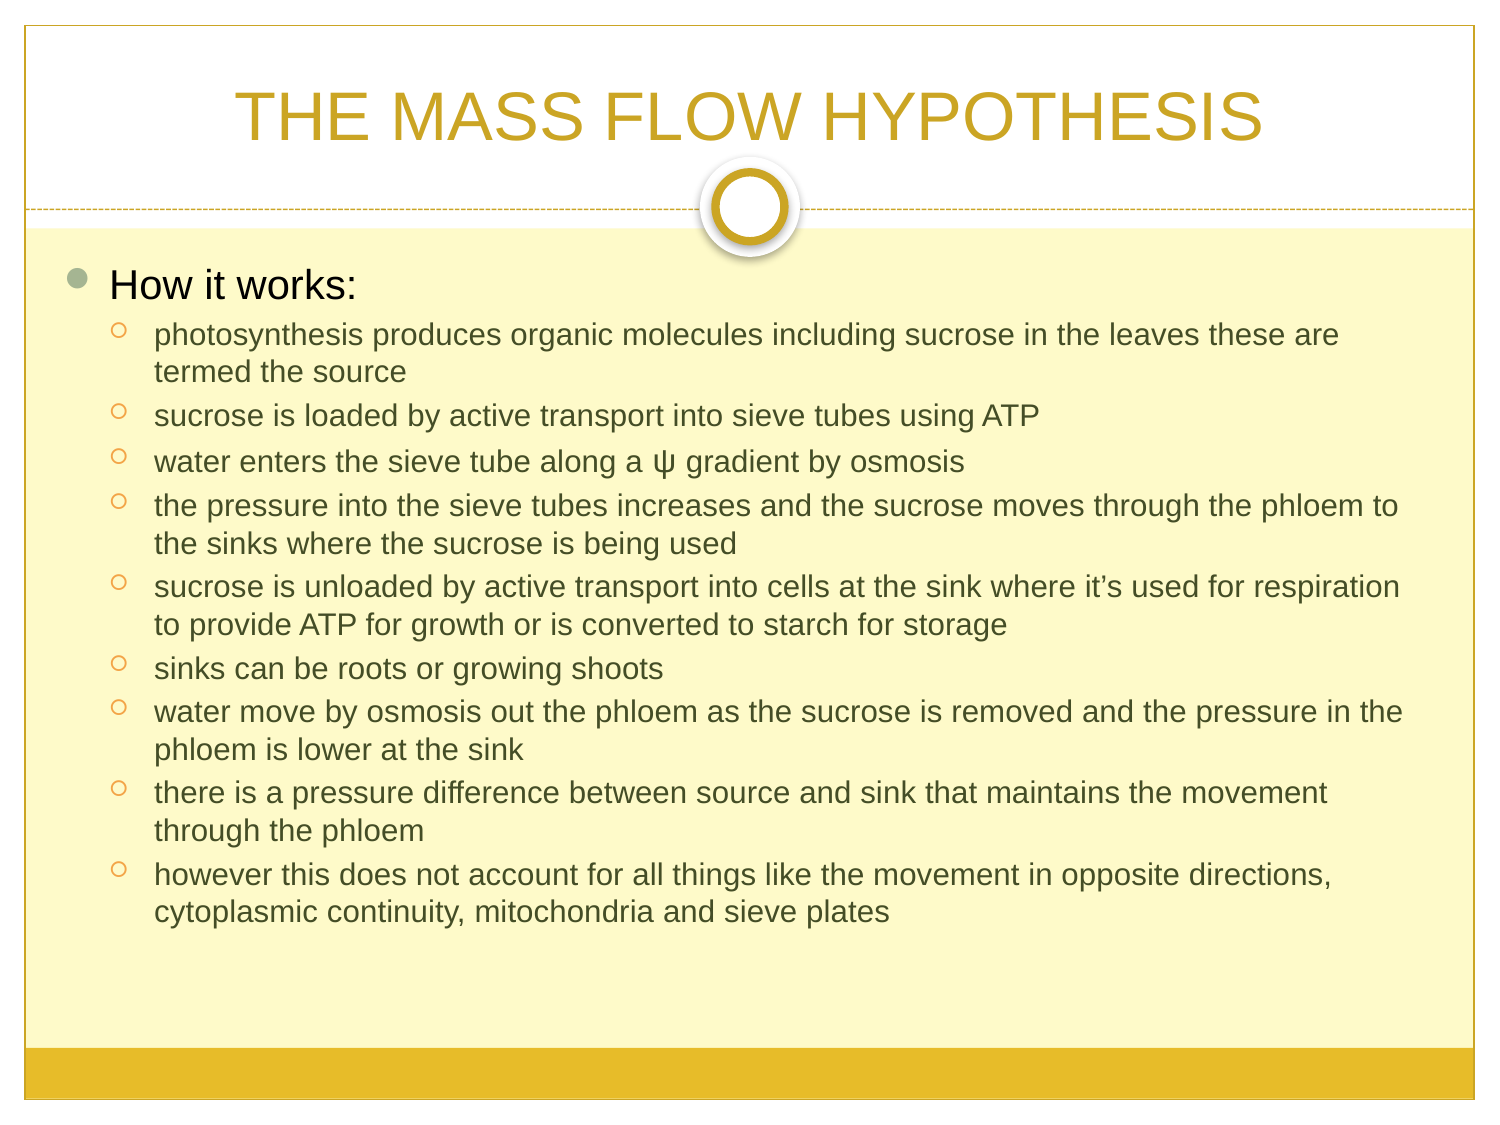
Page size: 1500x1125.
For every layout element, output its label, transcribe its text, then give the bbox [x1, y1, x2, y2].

title THE MASS FLOW HYPOTHESIS [49, 37, 1450, 162]
list How it works: photosynthesis produces organic molecules including sucrose in the leaves these are termed the source sucrose is loaded by active transport into sieve tubes using ATP water enters the sieve tube along a ψ gradient by osmosis the pressure into the sieve tubes increases and the sucrose moves through the phloem to the sinks where the sucrose is being used sucrose is unloaded by active transport into cells at the sink where it’s used for respiration to provide ATP for growth or is converted to starch for storage sinks can be roots or growing shoots water move by osmosis out the phloem as the sucrose is removed and the pressure in the phloem is lower at the sink there is a pressure difference between source and sink that maintains the movement through the phloem however this does not account for all things like the movement in opposite directions, cytoplasmic continuity, mitochondria and sieve plates [49, 250, 1445, 1035]
